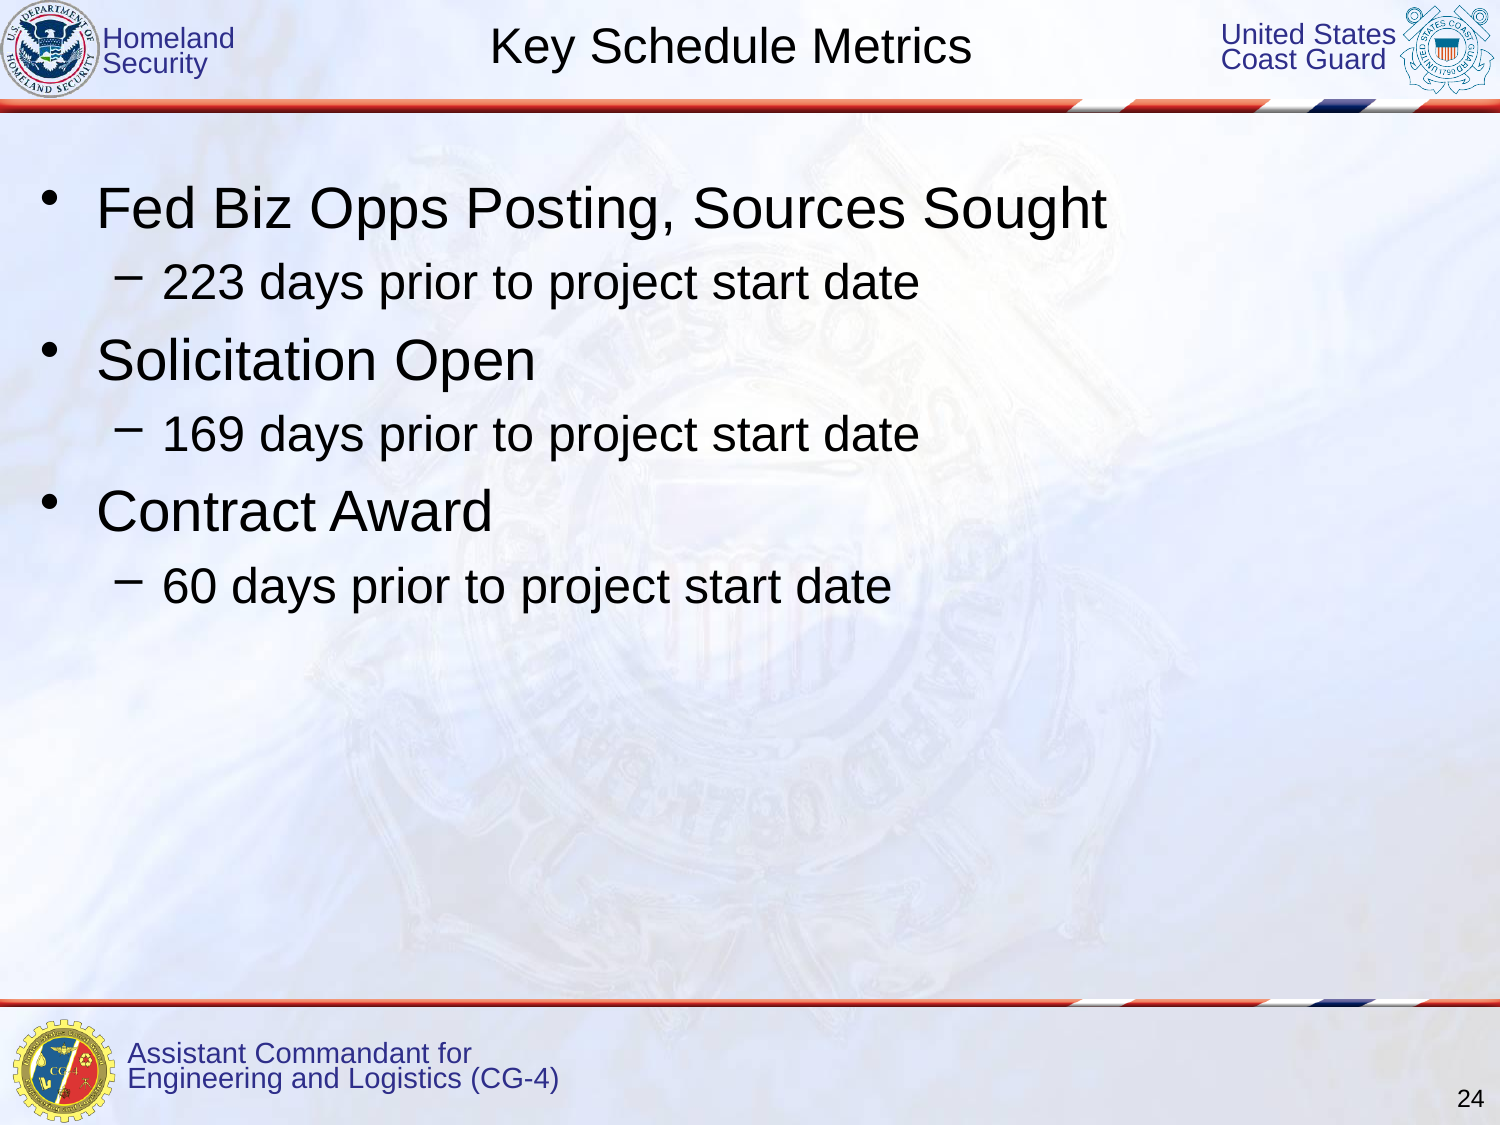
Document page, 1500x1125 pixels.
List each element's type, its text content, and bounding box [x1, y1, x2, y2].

slide_number 24 [1424, 1074, 1500, 1125]
picture [0, 0, 1500, 1125]
title Key Schedule Metrics [312, 0, 1151, 88]
list Fed Biz Opps Posting, Sources Sought 223 days prior to project start date Solicitation Open 169 days prior to project start date Contract Award 60 days prior to project start date [24, 162, 1476, 963]
